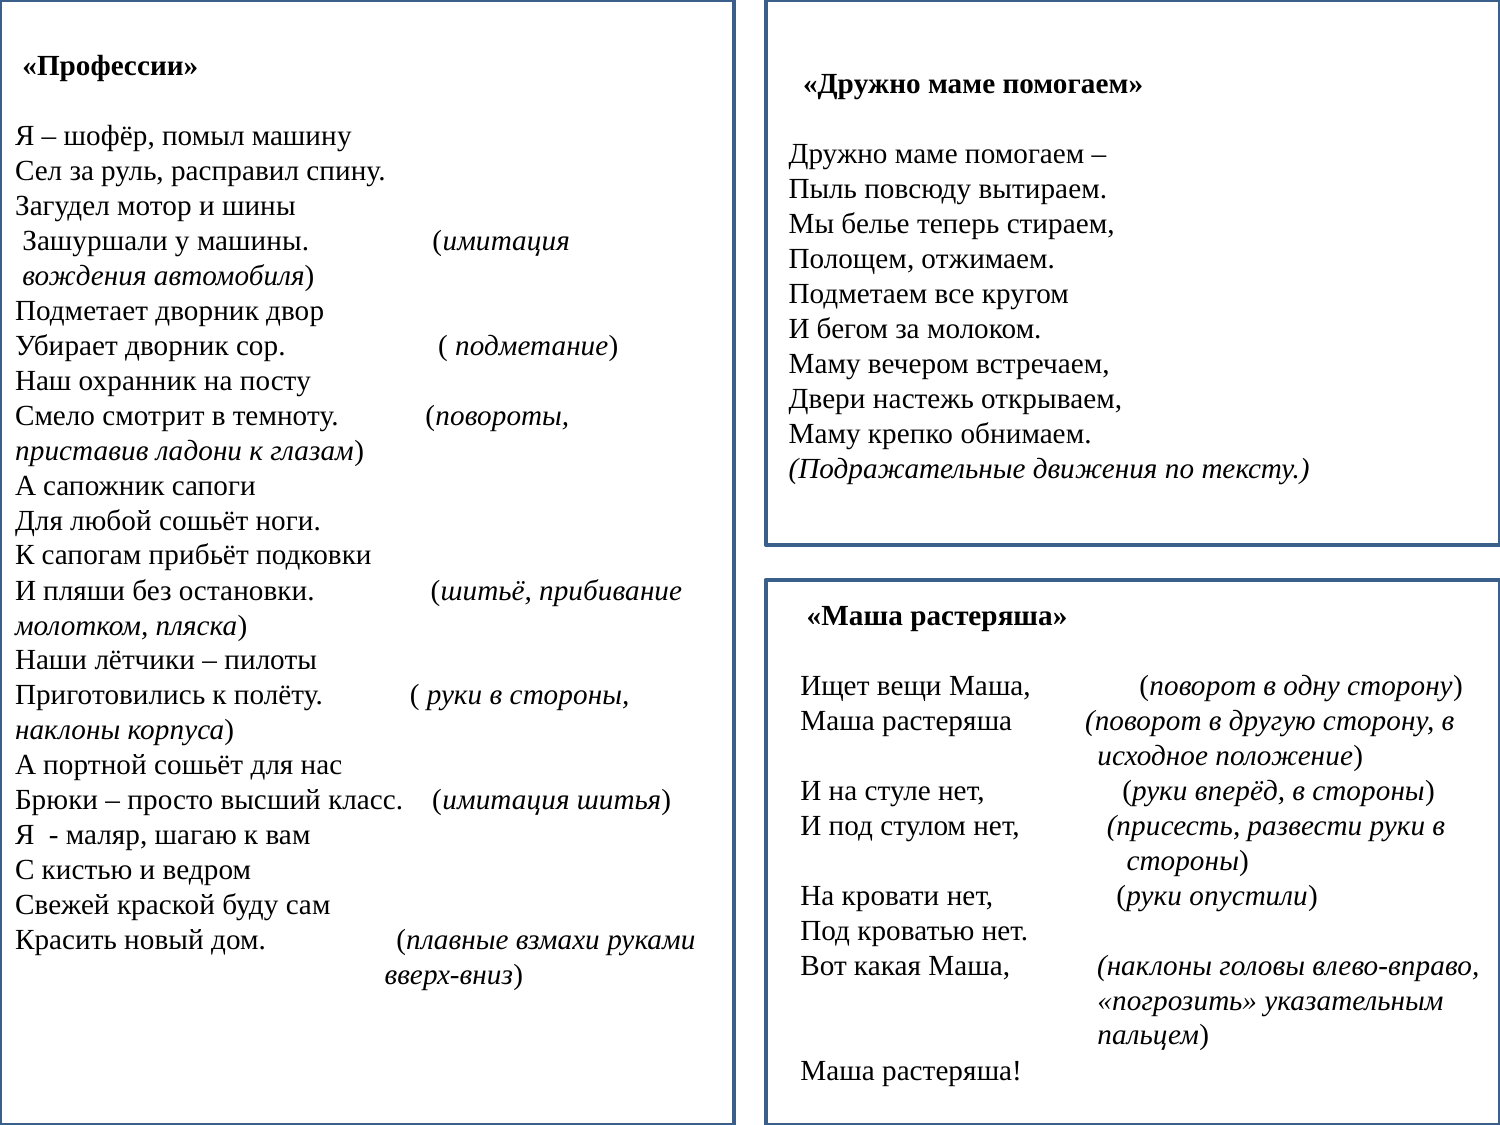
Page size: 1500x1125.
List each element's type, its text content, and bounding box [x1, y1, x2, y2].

text_box «Профессии» Я – шофёр, помыл машину Сел за руль, расправил спину. Загудел мотор и шины Зашуршали у машины. (имитация вождения автомобиля) Подметает дворник двор Убирает дворник сор. ( подметание) Наш охранник на посту Смело смотрит в темноту. (повороты, приставив ладони к глазам) А сапожник сапоги Для любой сошьёт ноги. К сапогам прибьёт подковки И пляши без остановки. (шитьё, прибивание молотком, пляска) Наши лётчики – пилоты Приготовились к полёту. ( руки в стороны, наклоны корпуса) А портной сошьёт для нас Брюки – просто высший класс. (имитация шитья) Я - маляр, шагаю к вам С кистью и ведром Свежей краской буду сам Красить новый дом. (плавные взмахи руками вверх-вниз) [0, 38, 715, 998]
text_box «Маша растеряша» Ищет вещи Маша, (поворот в одну сторону) Маша растеряша (поворот в другую сторону, в исходное положение) И на стуле нет, (руки вперёд, в стороны) И под стулом нет, (присесть, развести руки в стороны) На кровати нет, (руки опустили) Под кроватью нет. Вот какая Маша, (наклоны головы влево-вправо, «погрозить» указательным пальцем) Маша растеряша! [785, 588, 1500, 1094]
text_box «Дружно маме помогаем» Дружно маме помогаем – Пыль повсюду вытираем. Мы белье теперь стираем, Полощем, отжимаем. Подметаем все кругом И бегом за молоком. Маму вечером встречаем, Двери настежь открываем, Маму крепко обнимаем. (Подражательные движения по тексту.) [773, 56, 1500, 492]
text_box [764, 0, 1500, 547]
text_box [0, 0, 736, 1125]
text_box [764, 578, 1500, 1125]
